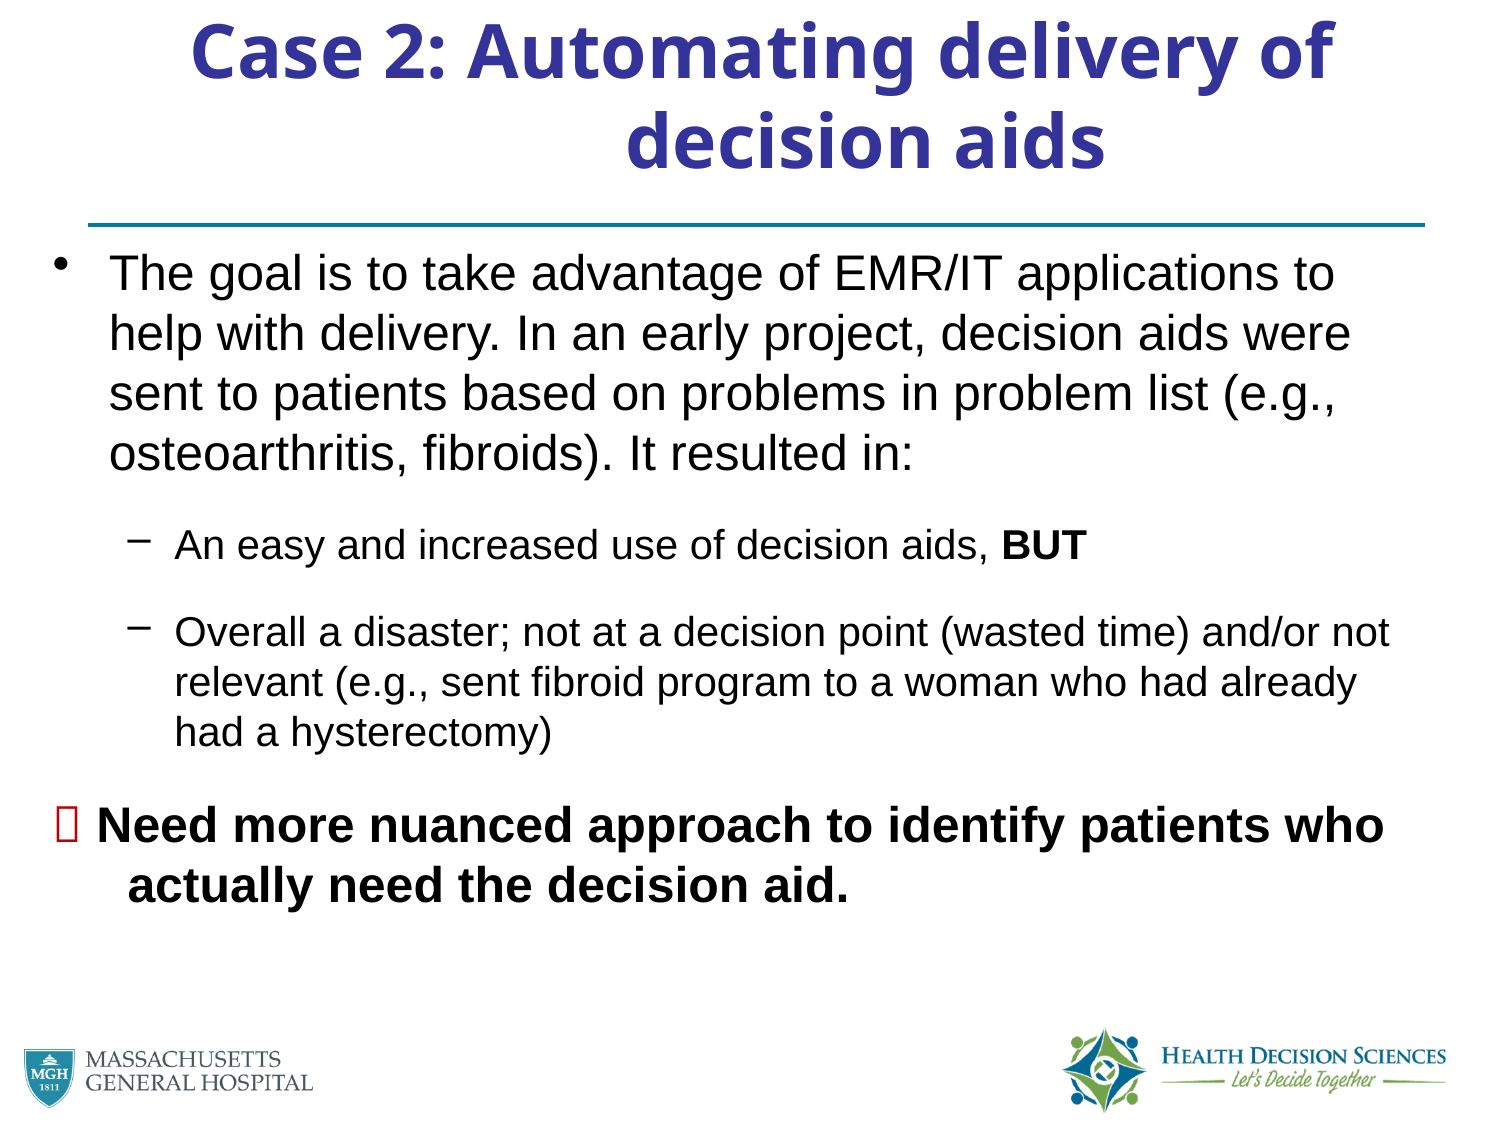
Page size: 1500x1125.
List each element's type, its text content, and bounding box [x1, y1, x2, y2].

title Case 2: Automating delivery of decision aids [49, 0, 1476, 188]
picture [24, 1049, 313, 1108]
picture [1062, 1027, 1446, 1113]
list The goal is to take advantage of EMR/IT applications to help with delivery. In an early project, decision aids were sent to patients based on problems in problem list (e.g., osteoarthritis, fibroids). It resulted in: An easy and increased use of decision aids, BUT Overall a disaster; not at a decision point (wasted time) and/or not relevant (e.g., sent fibroid program to a woman who had already had a hysterectomy)  Need more nuanced approach to identify patients who actually need the decision aid. [37, 232, 1451, 976]
